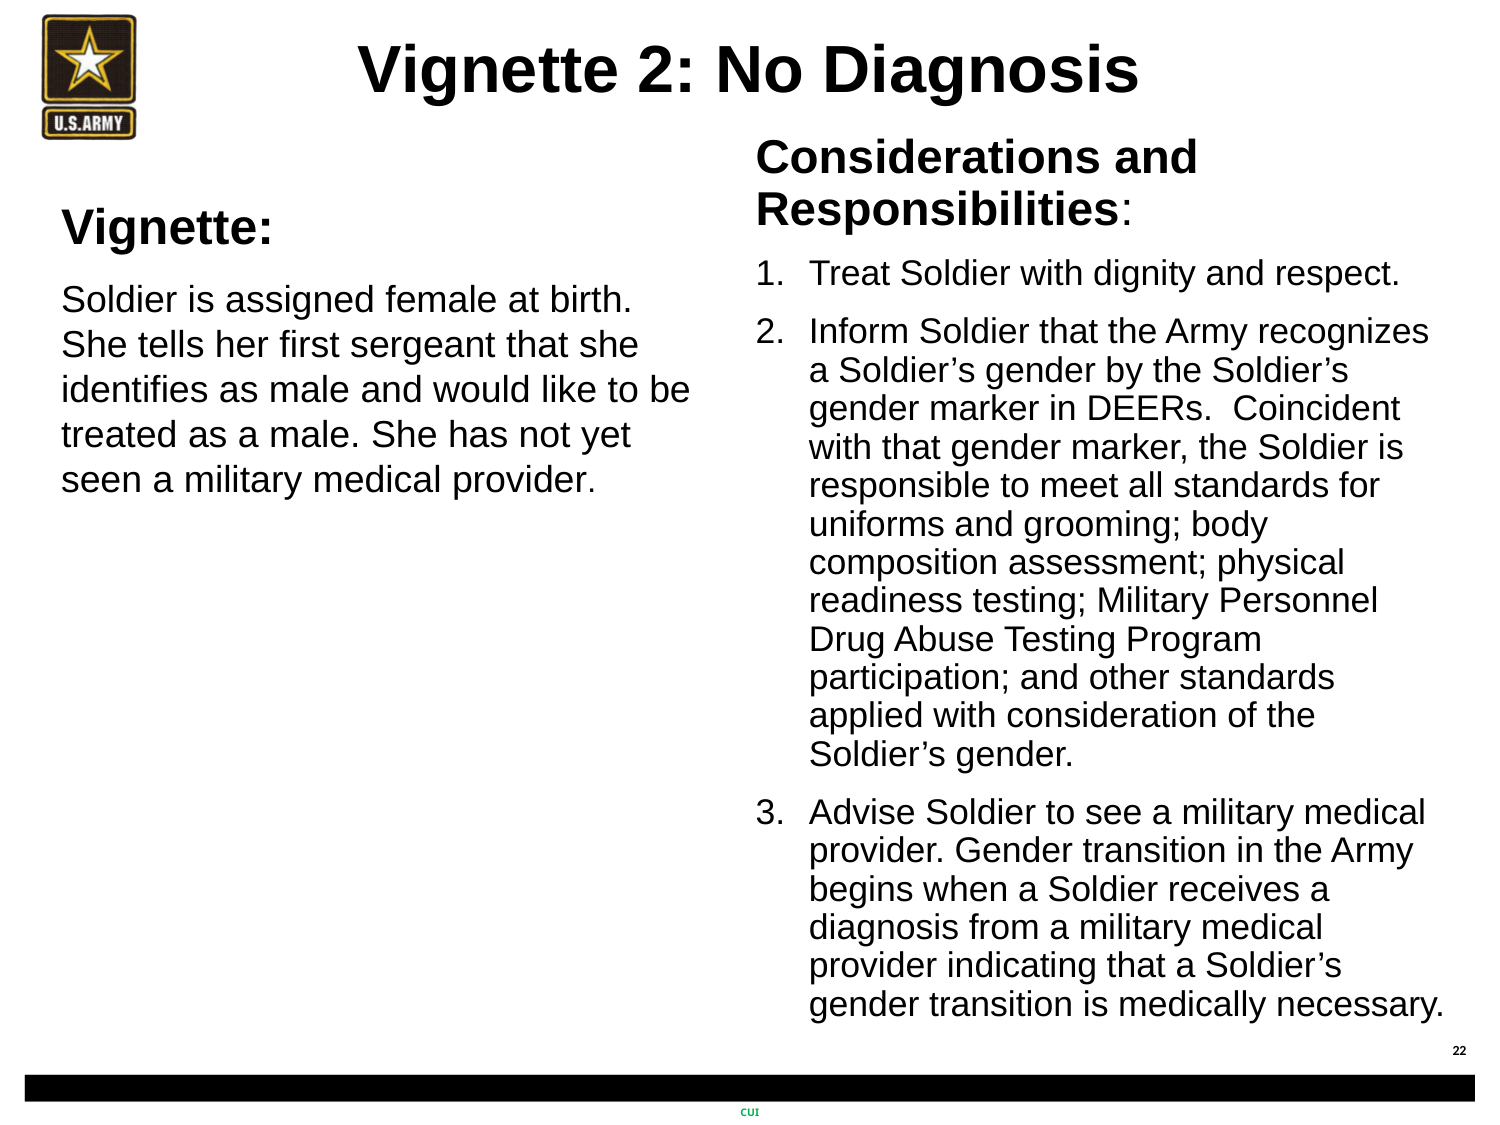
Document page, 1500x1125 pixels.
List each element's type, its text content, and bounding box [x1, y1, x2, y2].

list Considerations and Responsibilities: Treat Soldier with dignity and respect. Inform Soldier that the Army recognizes a Soldier’s gender by the Soldier’s gender marker in DEERs. Coincident with that gender marker, the Soldier is responsible to meet all standards for uniforms and grooming; body composition assessment; physical readiness testing; Military Personnel Drug Abuse Testing Program participation; and other standards applied with consideration of the Soldier’s gender. Advise Soldier to see a military medical provider. Gender transition in the Army begins when a Soldier receives a diagnosis from a military medical provider indicating that a Soldier’s gender transition is medically necessary. [740, 125, 1465, 1047]
list Vignette: Soldier is assigned female at birth. She tells her first sergeant that she identifies as male and would like to be treated as a male. She has not yet seen a military medical provider. [46, 157, 729, 871]
title Vignette 2: No Diagnosis [103, 4, 1397, 137]
picture [37, 12, 148, 141]
text_box CUI [725, 1098, 775, 1125]
